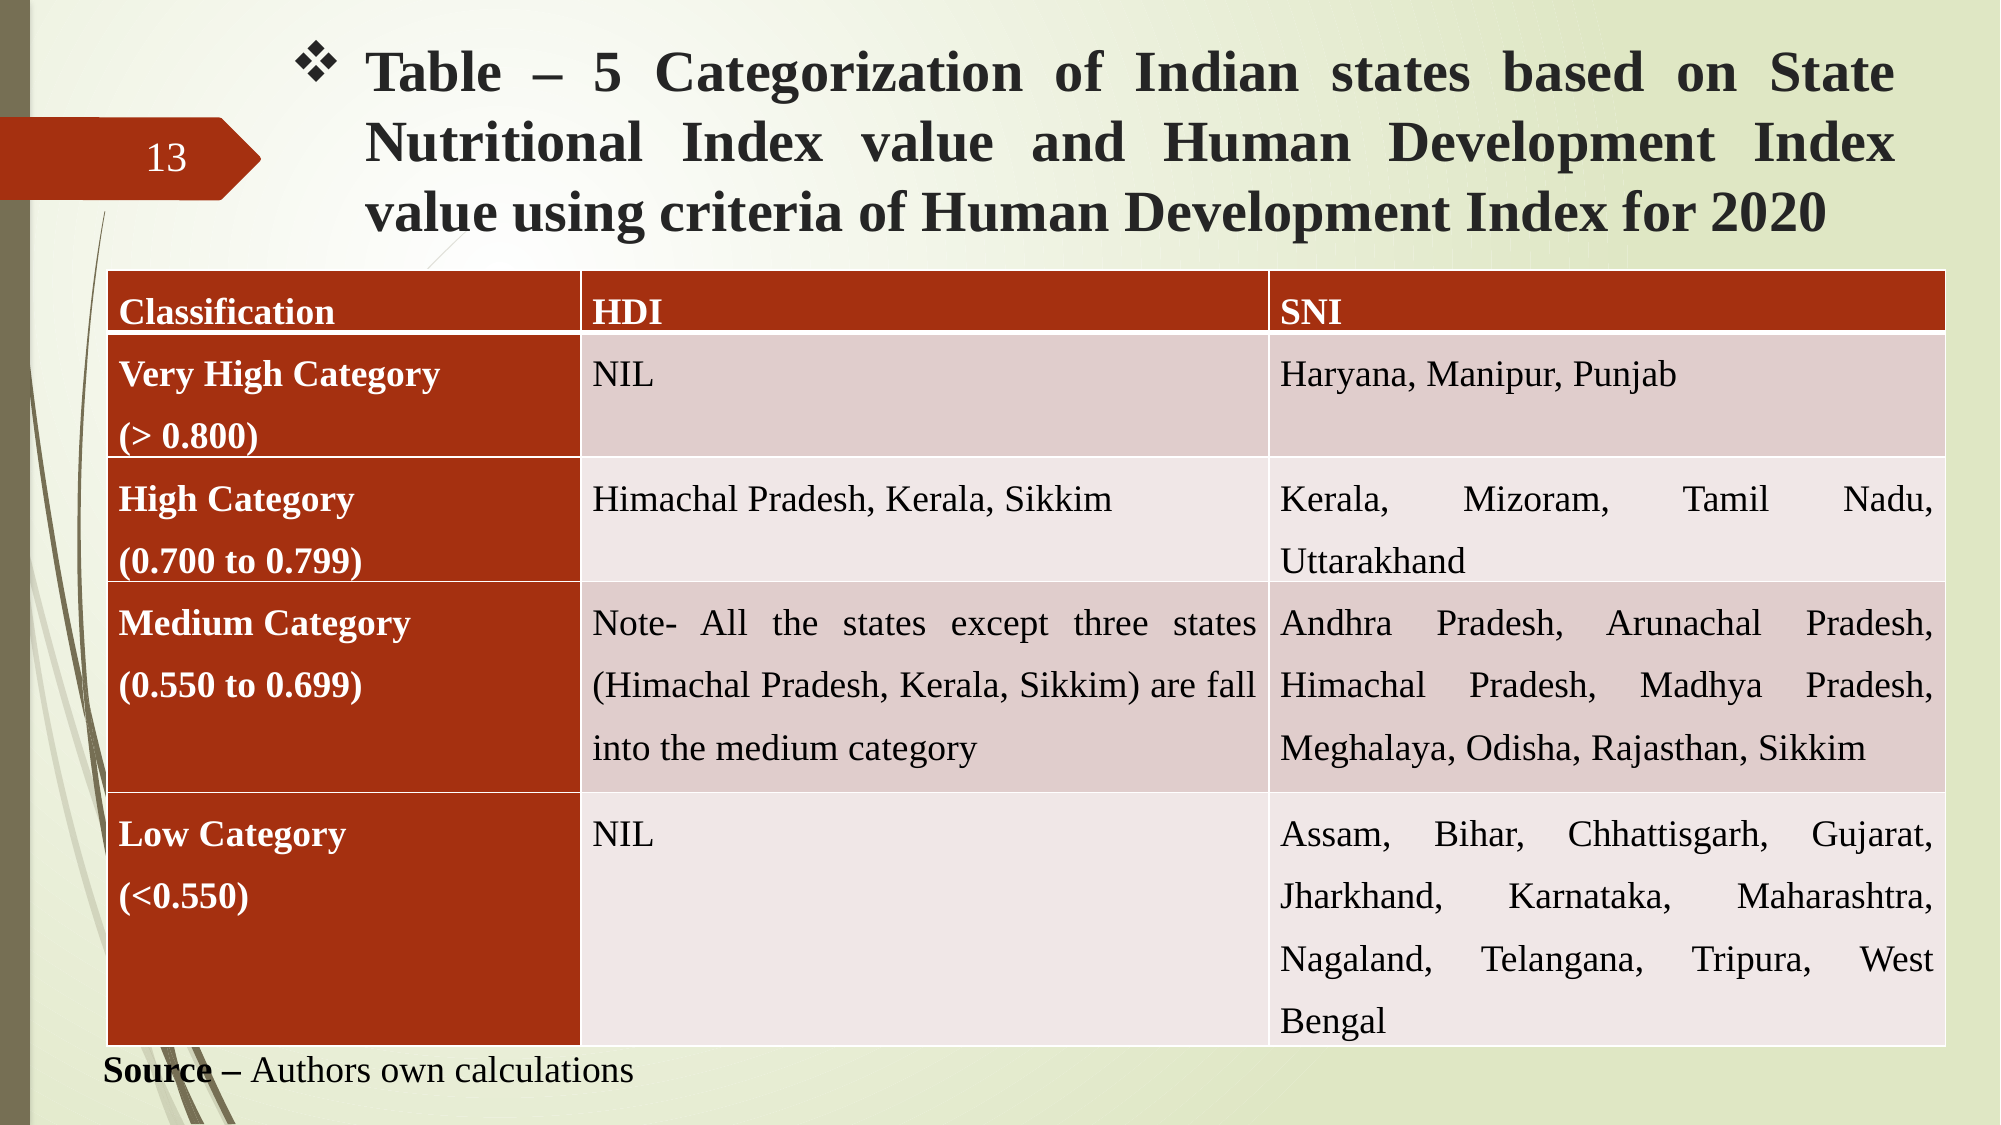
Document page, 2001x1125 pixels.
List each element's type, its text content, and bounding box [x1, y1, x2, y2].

table_cell Andhra Pradesh, Arunachal Pradesh, Himachal Pradesh, Madhya Pradesh, Meghalaya, Odisha, Rajasthan, Sikkim [1270, 582, 1945, 792]
text_box Source – Authors own calculations [88, 1037, 865, 1098]
table_cell High Category (0.700 to 0.799) [108, 458, 580, 581]
table_cell Note- All the states except three states (Himachal Pradesh, Kerala, Sikkim) are fall into the medium category [582, 582, 1268, 792]
table_cell Assam, Bihar, Chhattisgarh, Gujarat, Jharkhand, Karnataka, Maharashtra, Nagaland, Telangana, Tripura, West Bengal [1270, 793, 1945, 1045]
table_cell Medium Category (0.550 to 0.699) [108, 582, 580, 792]
table_cell Low Category (<0.550) [108, 793, 580, 1037]
slide_number 13 [88, 124, 203, 185]
table_cell Kerala, Mizoram, Tamil Nadu, Uttarakhand [1270, 458, 1945, 581]
table_header HDI [582, 271, 1268, 330]
table_header SNI [1270, 271, 1945, 330]
table_cell Himachal Pradesh, Kerala, Sikkim [582, 458, 1268, 581]
table_cell NIL [582, 335, 1268, 456]
title Table – 5 Categorization of Indian states based on State Nutritional Index value and Human Development Index value using criteria of Human Development Index for 2020 [275, 26, 1912, 250]
table_header Classification [108, 271, 580, 330]
table_cell Haryana, Manipur, Punjab [1270, 335, 1945, 456]
table_cell Very High Category (> 0.800) [108, 335, 580, 456]
table_cell NIL [582, 793, 1268, 1045]
